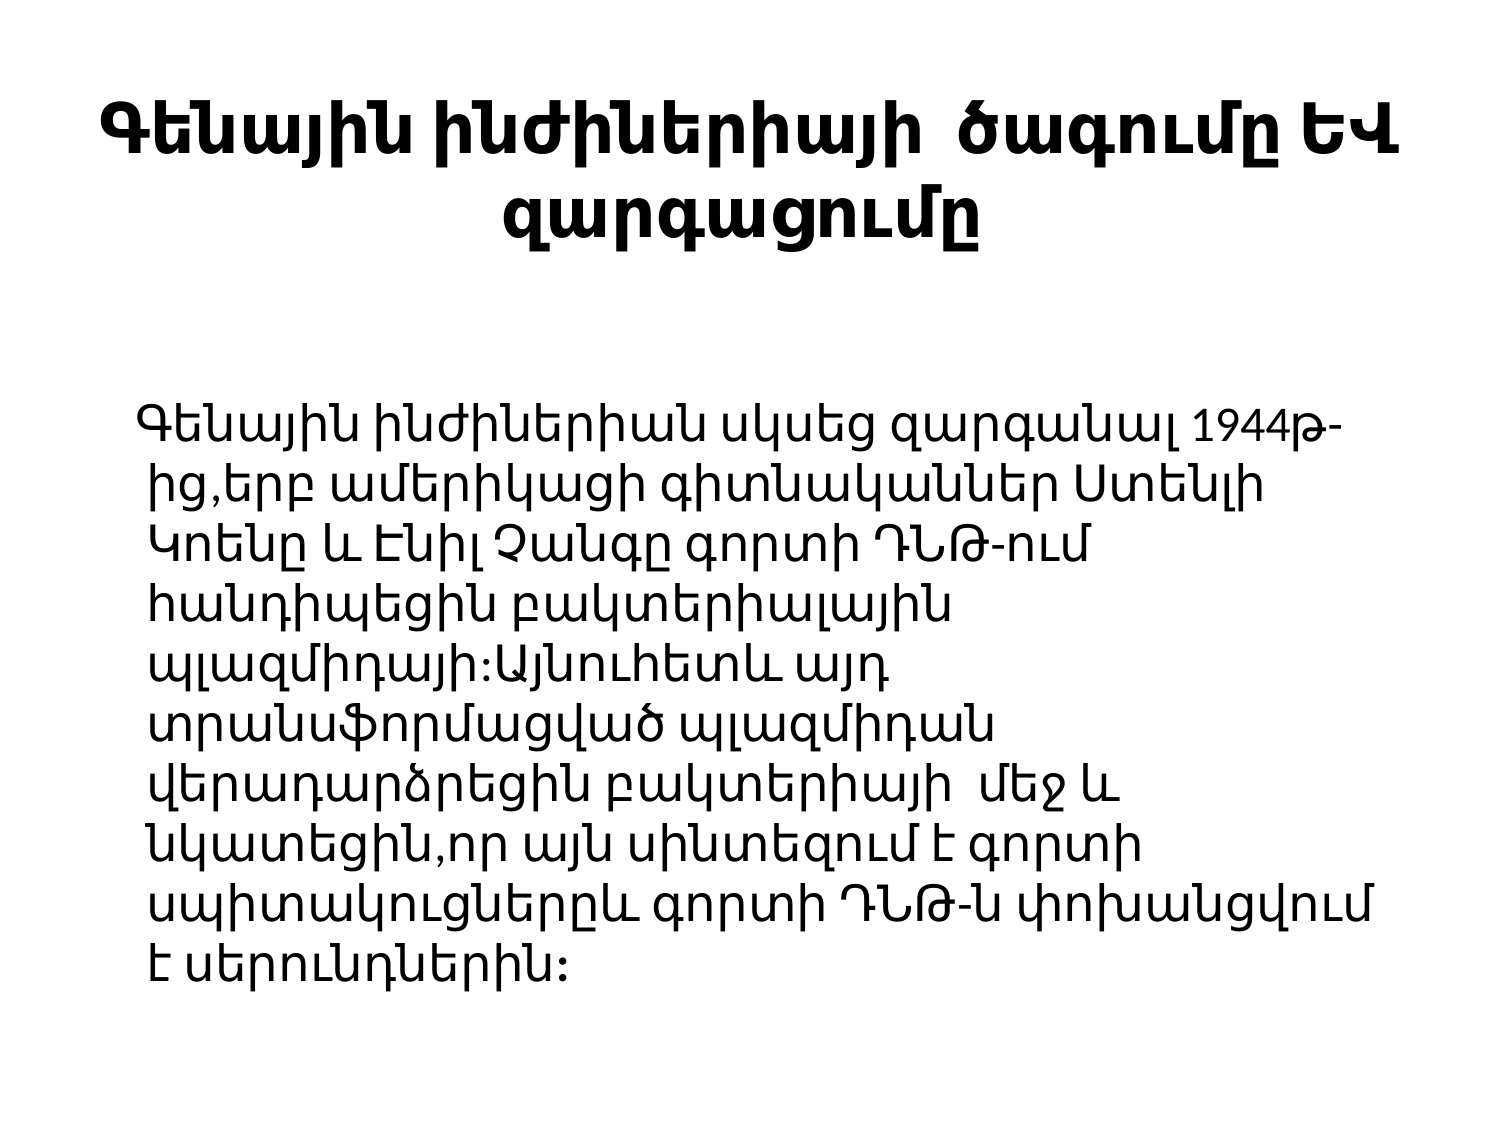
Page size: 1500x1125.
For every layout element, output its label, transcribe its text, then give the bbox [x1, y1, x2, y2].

list Գենային ինժիներիան սկսեց զարգանալ 1944թ-ից,երբ ամերիկացի գիտնականներ Ստենլի Կոենը և Էնիլ Չանգը գորտի ԴՆԹ-ում հանդիպեցին բակտերիալային պլազմիդայի:Այնուհետև այդ տրանսֆորմացված պլազմիդան վերադարձրեցին բակտերիայի մեջ և նկատեցին,որ այն սինտեզում է գորտի սպիտակուցներըև գորտի ԴՆԹ-ն փոխանցվում է սերունդներին: [75, 314, 1425, 1125]
title Գենային ինժիներիայի ծագումը ԵՎ զարգացումը [75, 45, 1425, 291]
